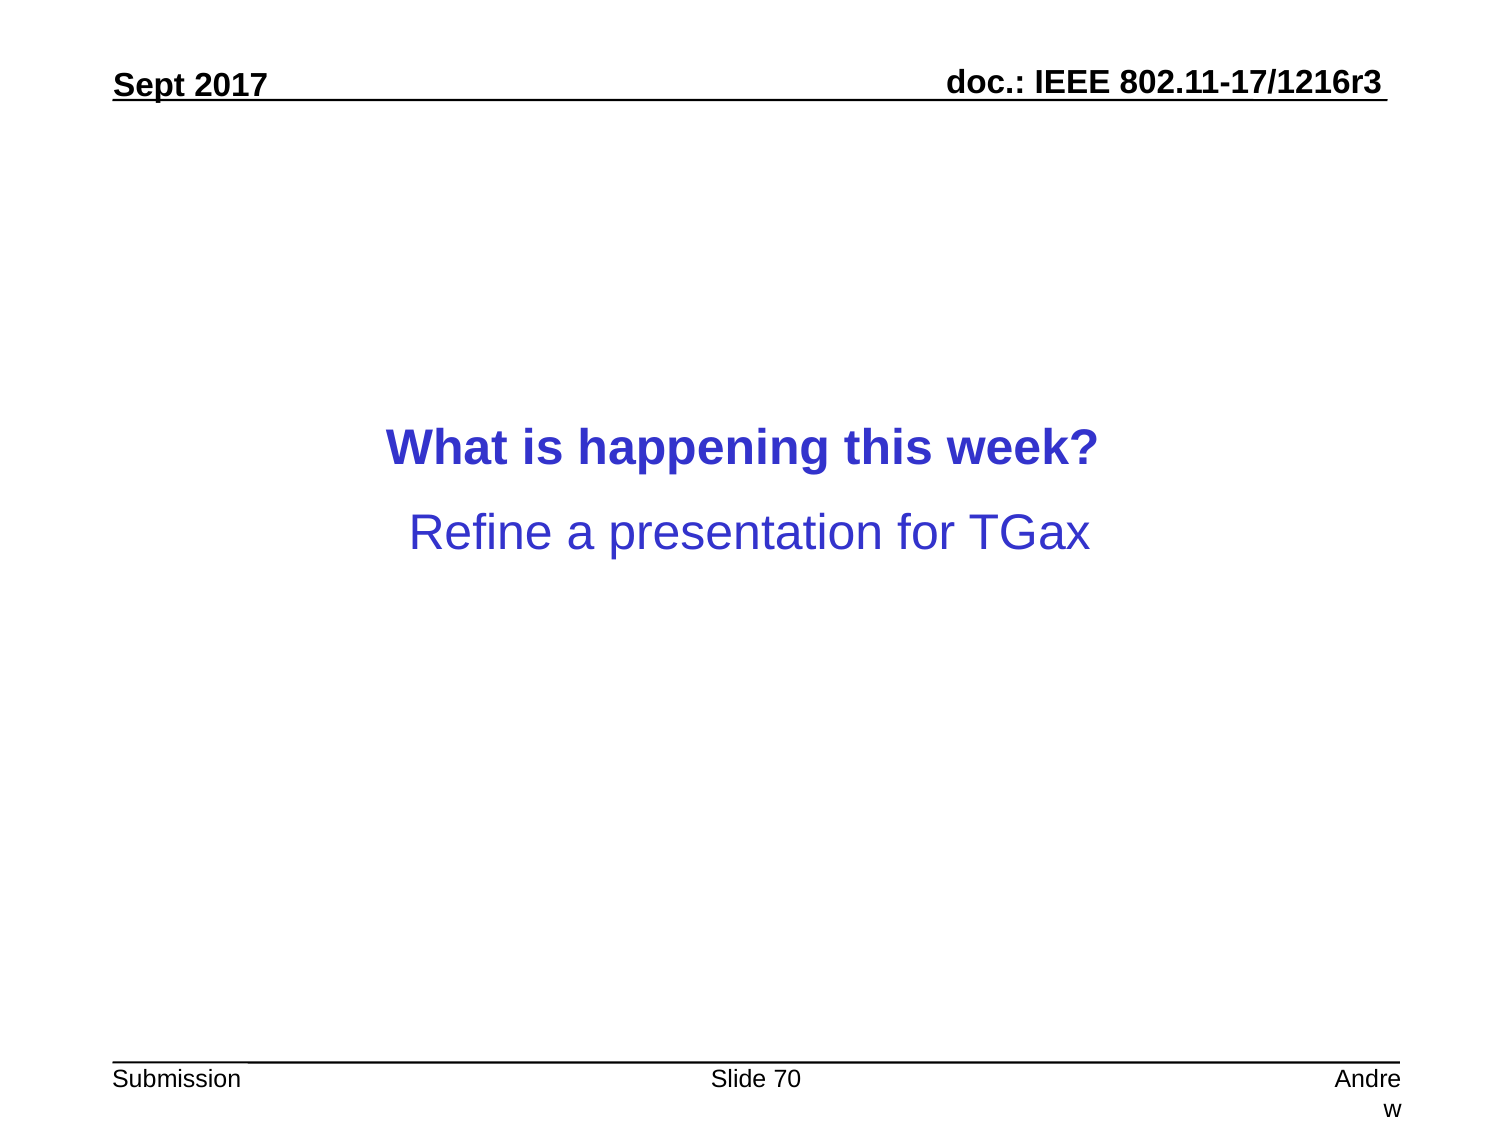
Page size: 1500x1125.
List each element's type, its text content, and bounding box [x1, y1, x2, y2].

slide_number Slide 70 [709, 1061, 803, 1093]
footer Andrew Myles, Cisco [1320, 1061, 1402, 1093]
list What is happening this week? Refine a presentation for TGax [112, 324, 1388, 650]
